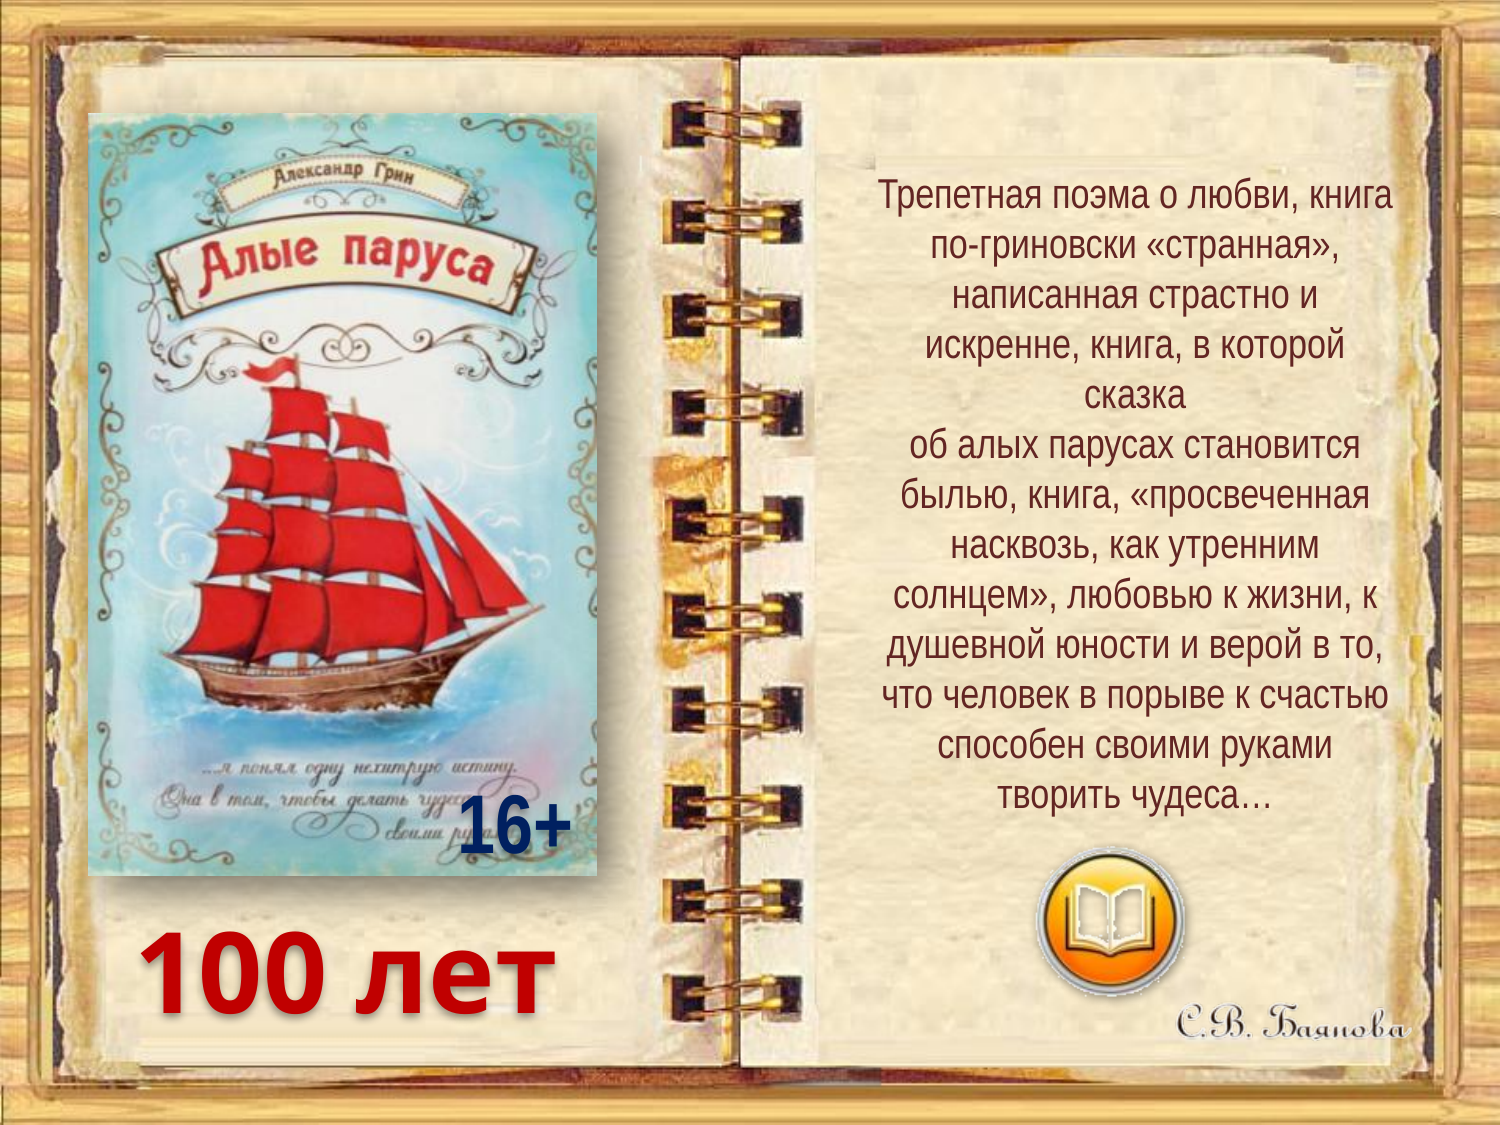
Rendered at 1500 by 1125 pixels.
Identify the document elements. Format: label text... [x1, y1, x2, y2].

text_box 16+ [601, 763, 691, 878]
text_box 100 лет [112, 920, 581, 1088]
picture [0, 0, 1500, 1125]
text_box Трепетная поэма о любви, книга по-гриновски «странная», написанная страстно и искренне, книга, в которой сказка об алых парусах становится былью, книга, «просвеченная насквозь, как утренним солнцем», любовью к жизни, к душевной юности и верой в то, что человек в порыве к счастью способен своими руками творить чудеса… [859, 159, 1412, 825]
